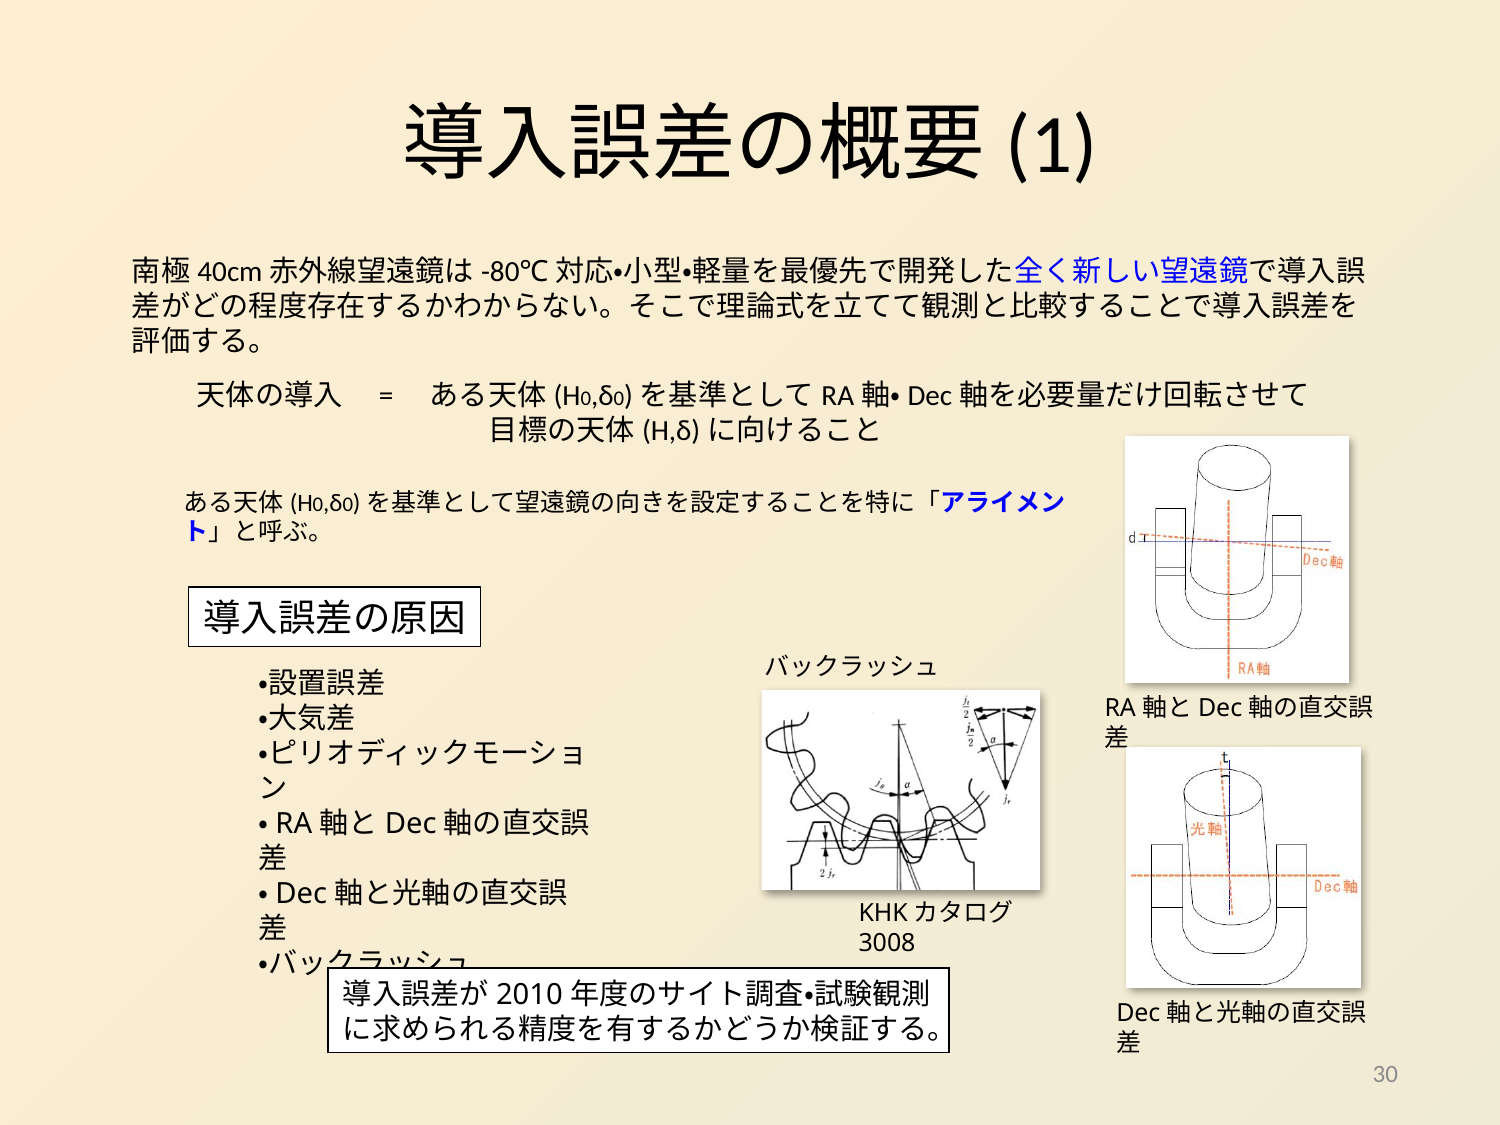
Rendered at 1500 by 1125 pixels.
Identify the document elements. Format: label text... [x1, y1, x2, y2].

slide_number 30 [1063, 1042, 1414, 1103]
text_box RA軸とDec軸の直交誤差 [1089, 684, 1395, 759]
picture [1124, 436, 1349, 684]
text_box 天体の導入 = ある天体(H0,δ0)を基準としてRA軸・Dec軸を必要量だけ回転させて 目標の天体(H,δ)に向けること [181, 368, 1325, 454]
text_box 導入誤差が2010年度のサイト調査・試験観測に求められる精度を有するかどうか検証する。 [328, 967, 950, 1053]
text_box 南極40cm赤外線望遠鏡は-80℃対応・小型・軽量を最優先で開発した全く新しい望遠鏡で導入誤差がどの程度存在するかわからない。そこで理論式を立てて観測と比較することで導入誤差を評価する。 [117, 244, 1383, 365]
text_box ある天体(H0,δ0)を基準として望遠鏡の向きを設定することを特に「アライメント」と呼ぶ。 [169, 478, 1092, 554]
picture [1125, 747, 1361, 988]
text_box Dec軸と光軸の直交誤差 [1101, 988, 1407, 1064]
text_box バックラッシュ [750, 643, 1055, 689]
picture [761, 690, 1041, 890]
text_box KHKカタログ3008 [843, 889, 1055, 965]
text_box 導入誤差の原因 [186, 585, 483, 649]
title 導入誤差の概要(1) [75, 45, 1425, 233]
text_box ・設置誤差 ・大気差 ・ピリオディックモーション ・RA軸とDec軸の直交誤差 ・Dec軸と光軸の直交誤差 ・バックラッシュ [243, 657, 607, 987]
